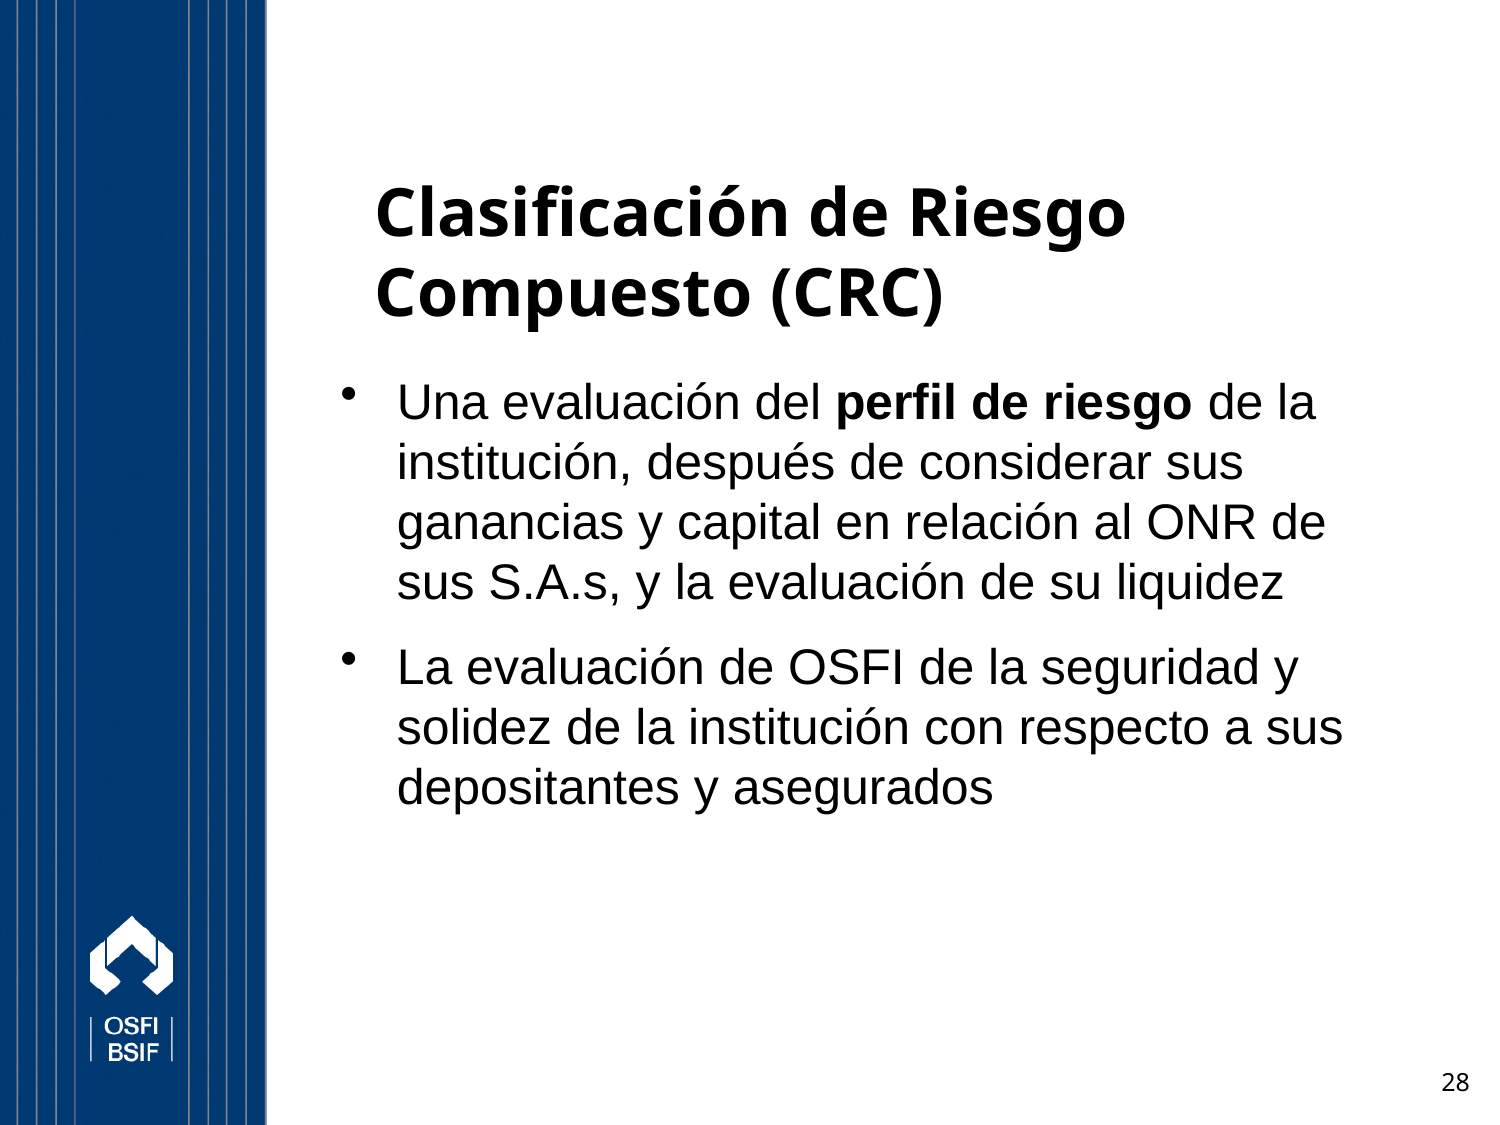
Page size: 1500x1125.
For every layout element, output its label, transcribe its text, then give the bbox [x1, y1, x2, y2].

text_box Clasificación de Riesgo Compuesto (CRC) [360, 162, 1313, 338]
picture [0, 0, 1500, 1125]
text_box Una evaluación del perfil de riesgo de la institución, después de considerar sus ganancias y capital en relación al ONR de sus S.A.s, y la evaluación de su liquidez La evaluación de OSFI de la seguridad y solidez de la institución con respecto a sus depositantes y asegurados [324, 362, 1400, 950]
